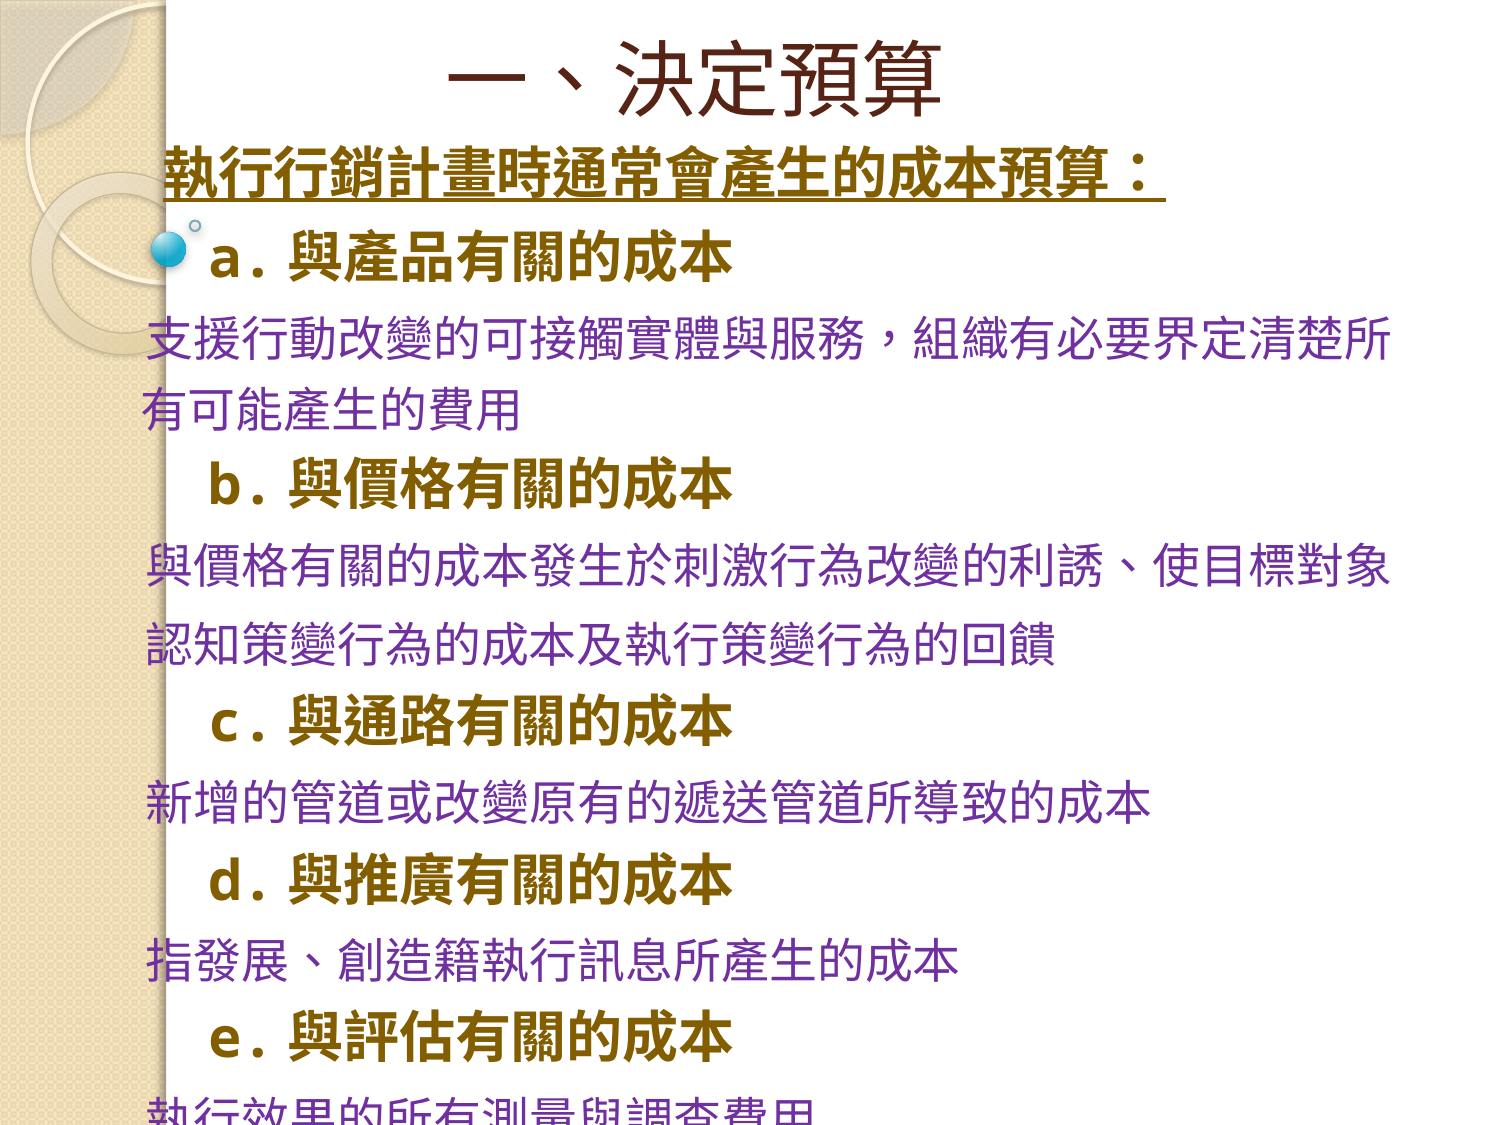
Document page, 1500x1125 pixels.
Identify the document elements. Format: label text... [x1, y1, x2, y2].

subtitle 執行行銷計畫時通常會產生的成本預算： a.與產品有關的成本 支援行動改變的可接觸實體與服務，組織有必要界定清楚所 有可能產生的費用 b.與價格有關的成本 與價格有關的成本發生於刺激行為改變的利誘、使目標對象 認知策變行為的成本及執行策變行為的回饋 c.與通路有關的成本 新增的管道或改變原有的遞送管道所導致的成本 d.與推廣有關的成本 指發展、創造籍執行訊息所產生的成本 e.與評估有關的成本 執行效果的所有測量與調查費用 [88, 125, 1500, 1125]
title 一、決定預算 [431, 0, 1058, 125]
